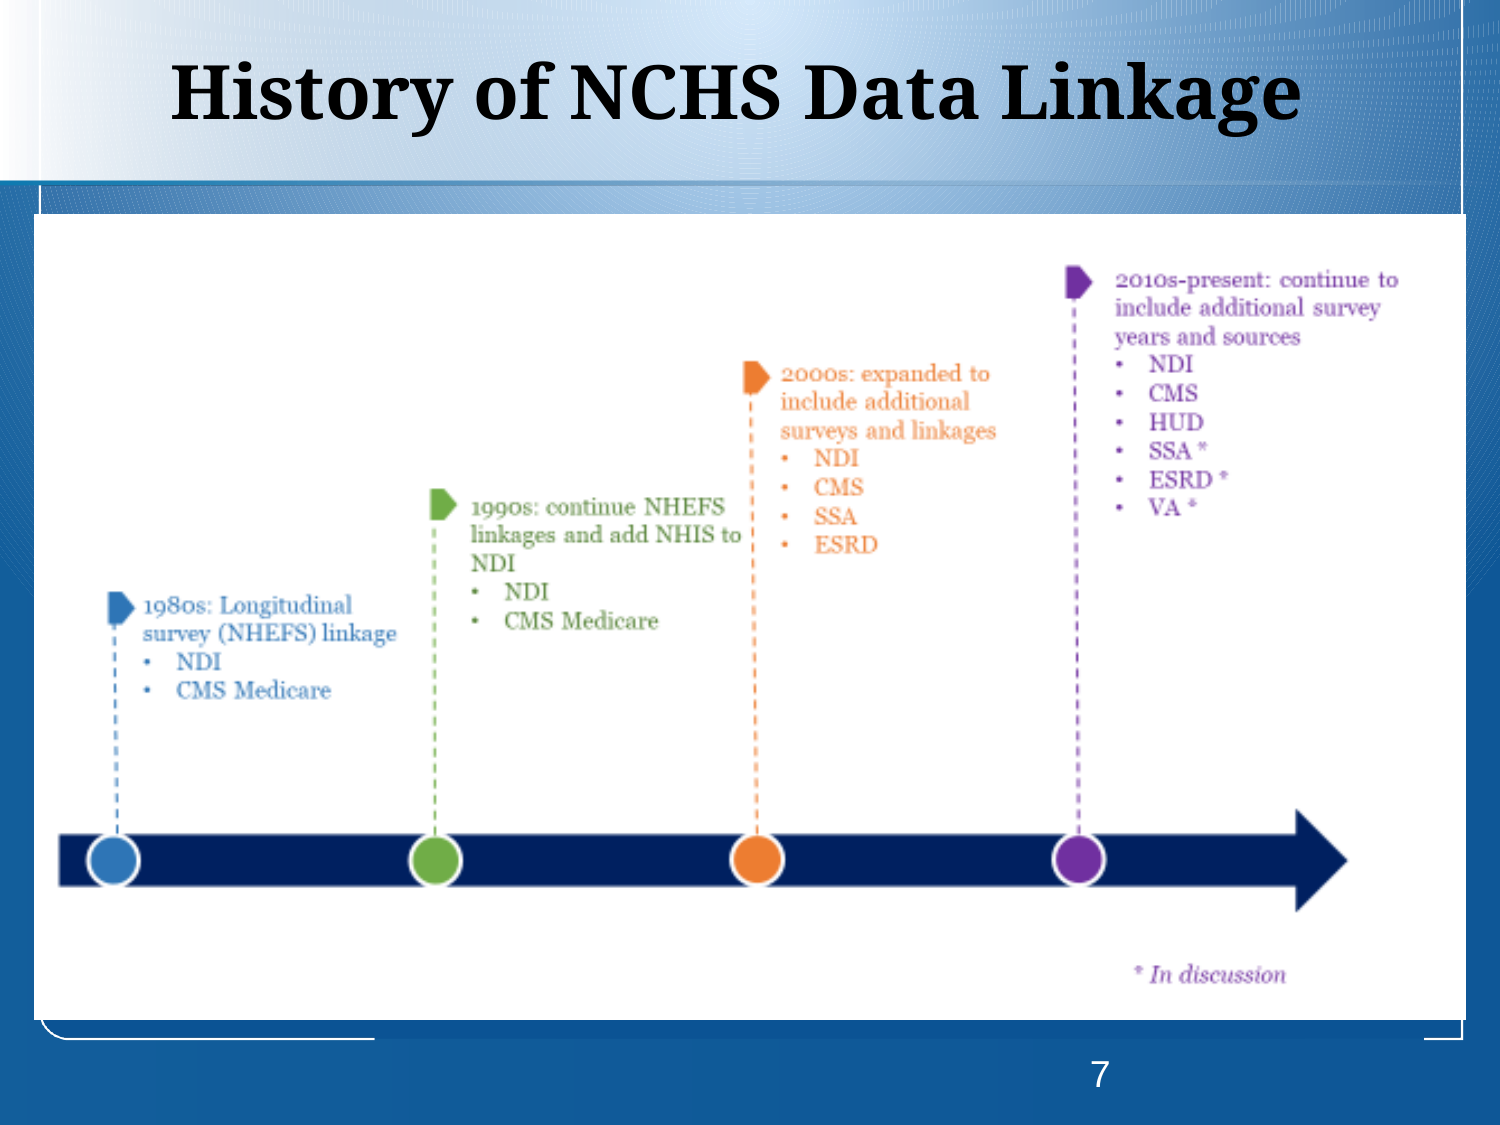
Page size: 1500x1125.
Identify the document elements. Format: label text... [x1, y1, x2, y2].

title History of NCHS Data Linkage [112, 37, 1363, 213]
slide_number 7 [1074, 1042, 1425, 1103]
picture [0, 0, 1500, 1125]
